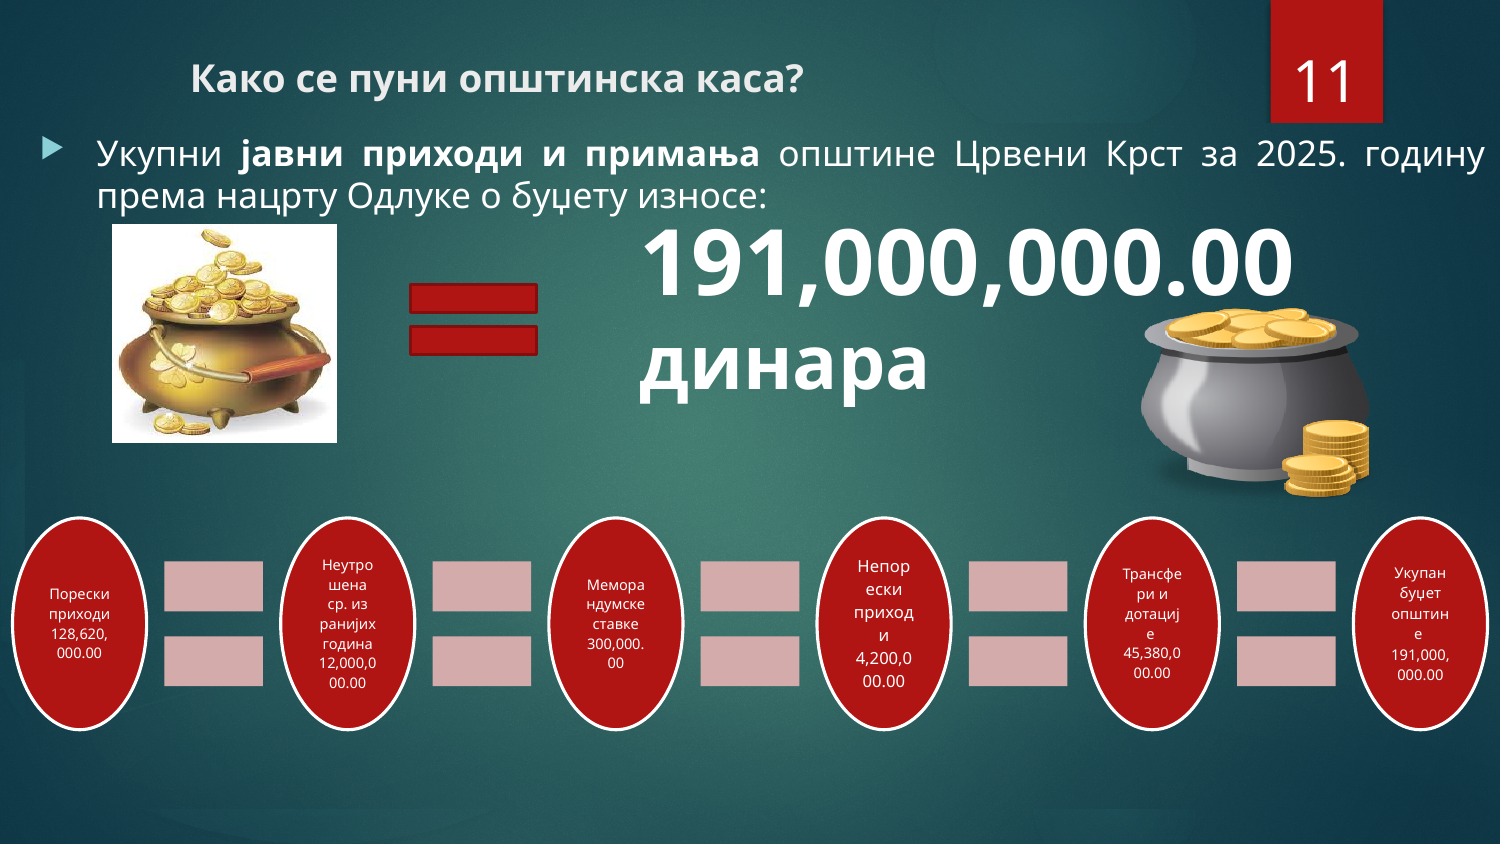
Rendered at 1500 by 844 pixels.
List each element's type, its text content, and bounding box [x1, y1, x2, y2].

slide_number 11 [1273, 36, 1378, 131]
text_box [409, 325, 538, 356]
picture [112, 224, 337, 444]
text_box 191,000,000.00 динара [624, 196, 1442, 412]
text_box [12, 517, 1488, 730]
text_box [409, 283, 538, 314]
picture [1128, 298, 1398, 515]
list Укупни јавни приходи и примања општине Црвени Крст за 2025. годину према нацрту Одлуке о буџету износе: [24, 123, 1500, 809]
title Како се пуни општинска каса? [174, 46, 1163, 109]
